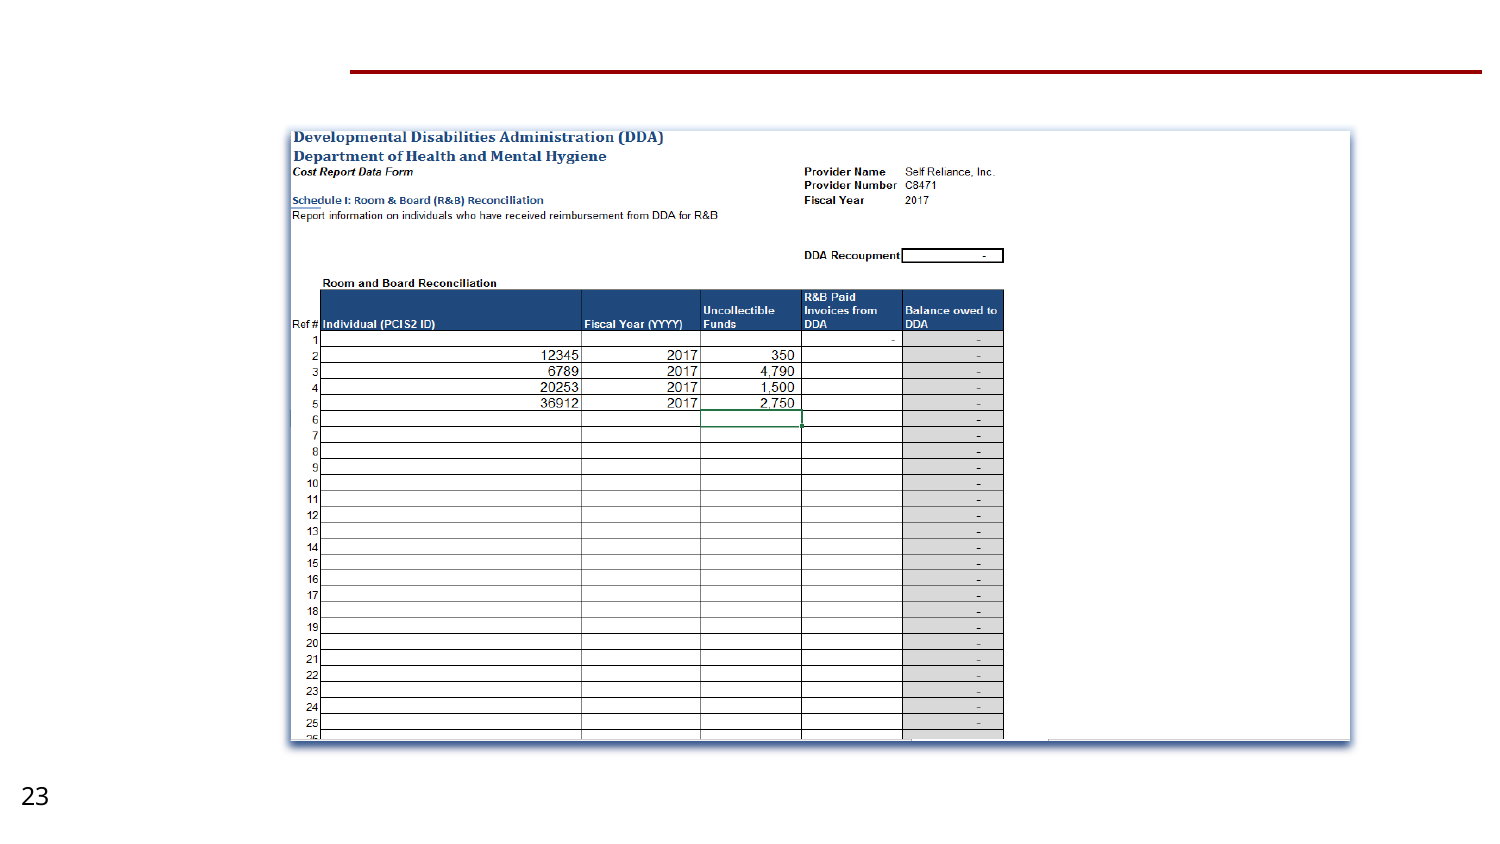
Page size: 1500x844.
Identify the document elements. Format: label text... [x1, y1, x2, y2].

slide_number 23 [6, 765, 97, 831]
picture [290, 131, 1351, 741]
